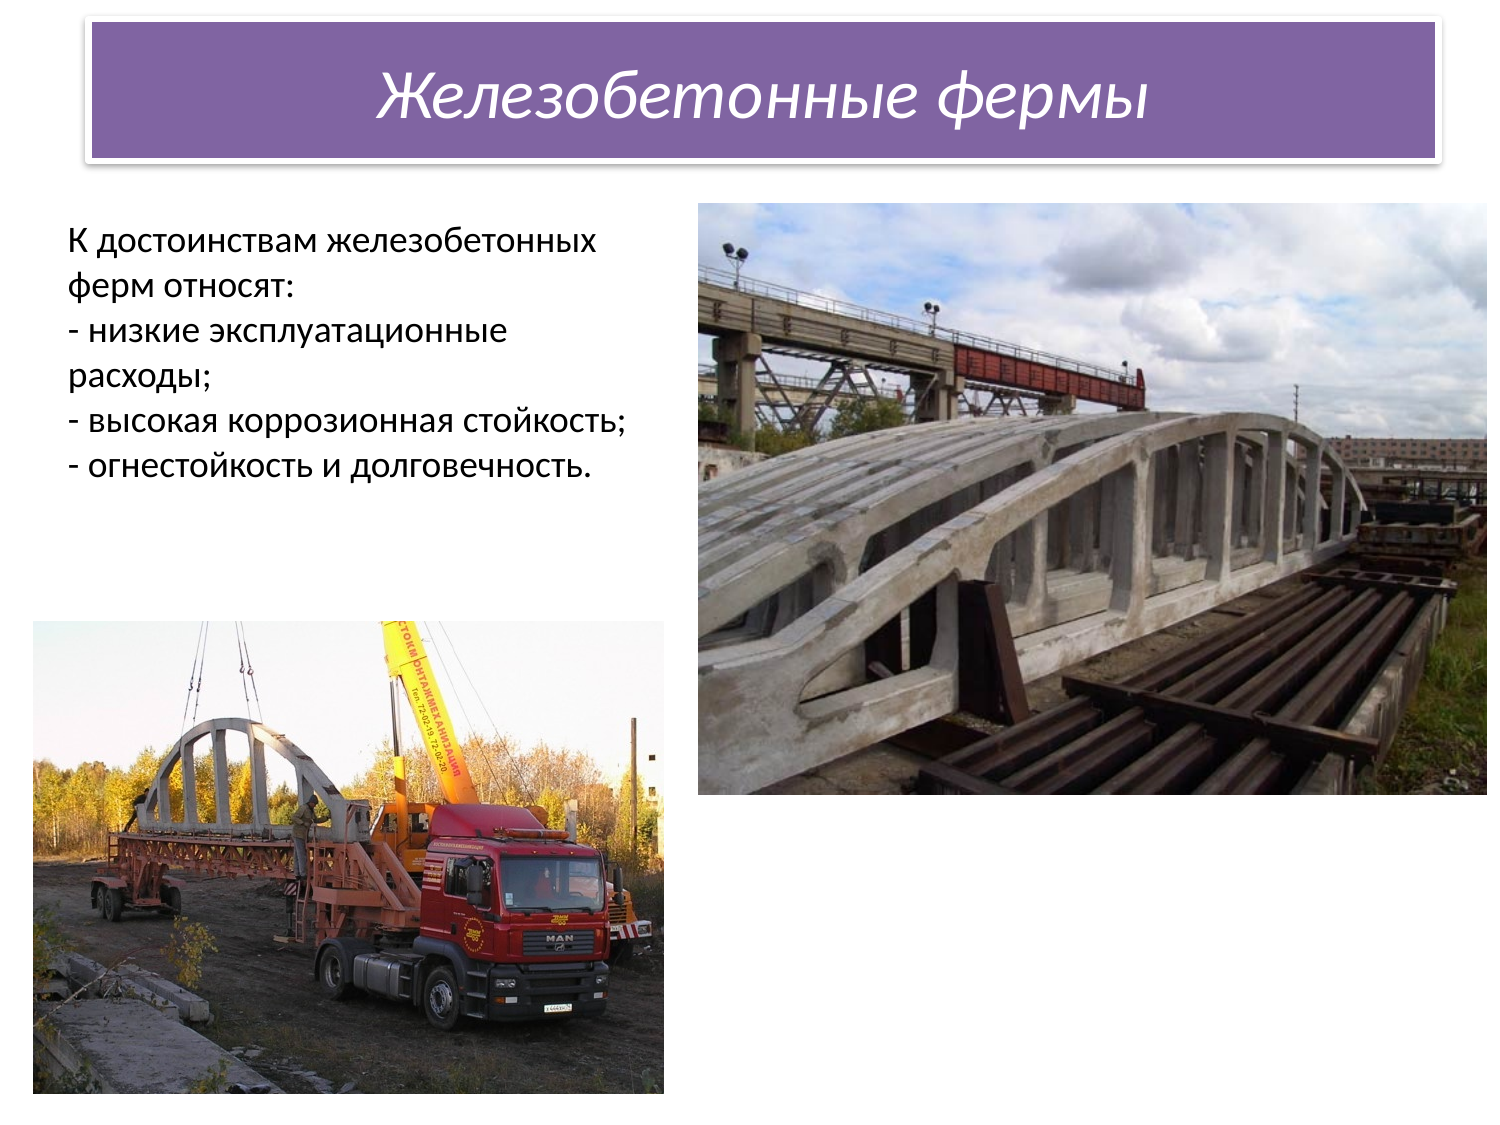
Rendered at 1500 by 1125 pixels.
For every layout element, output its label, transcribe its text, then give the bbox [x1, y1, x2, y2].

picture [33, 621, 664, 1095]
text_box К достоинствам железобетонных ферм относят: - низкие эксплуатационные расходы; - высокая коррозионная стойкость; - огнестойкость и долговечность. [53, 208, 644, 493]
picture [698, 203, 1487, 795]
title Железобетонные фермы [85, 16, 1442, 164]
